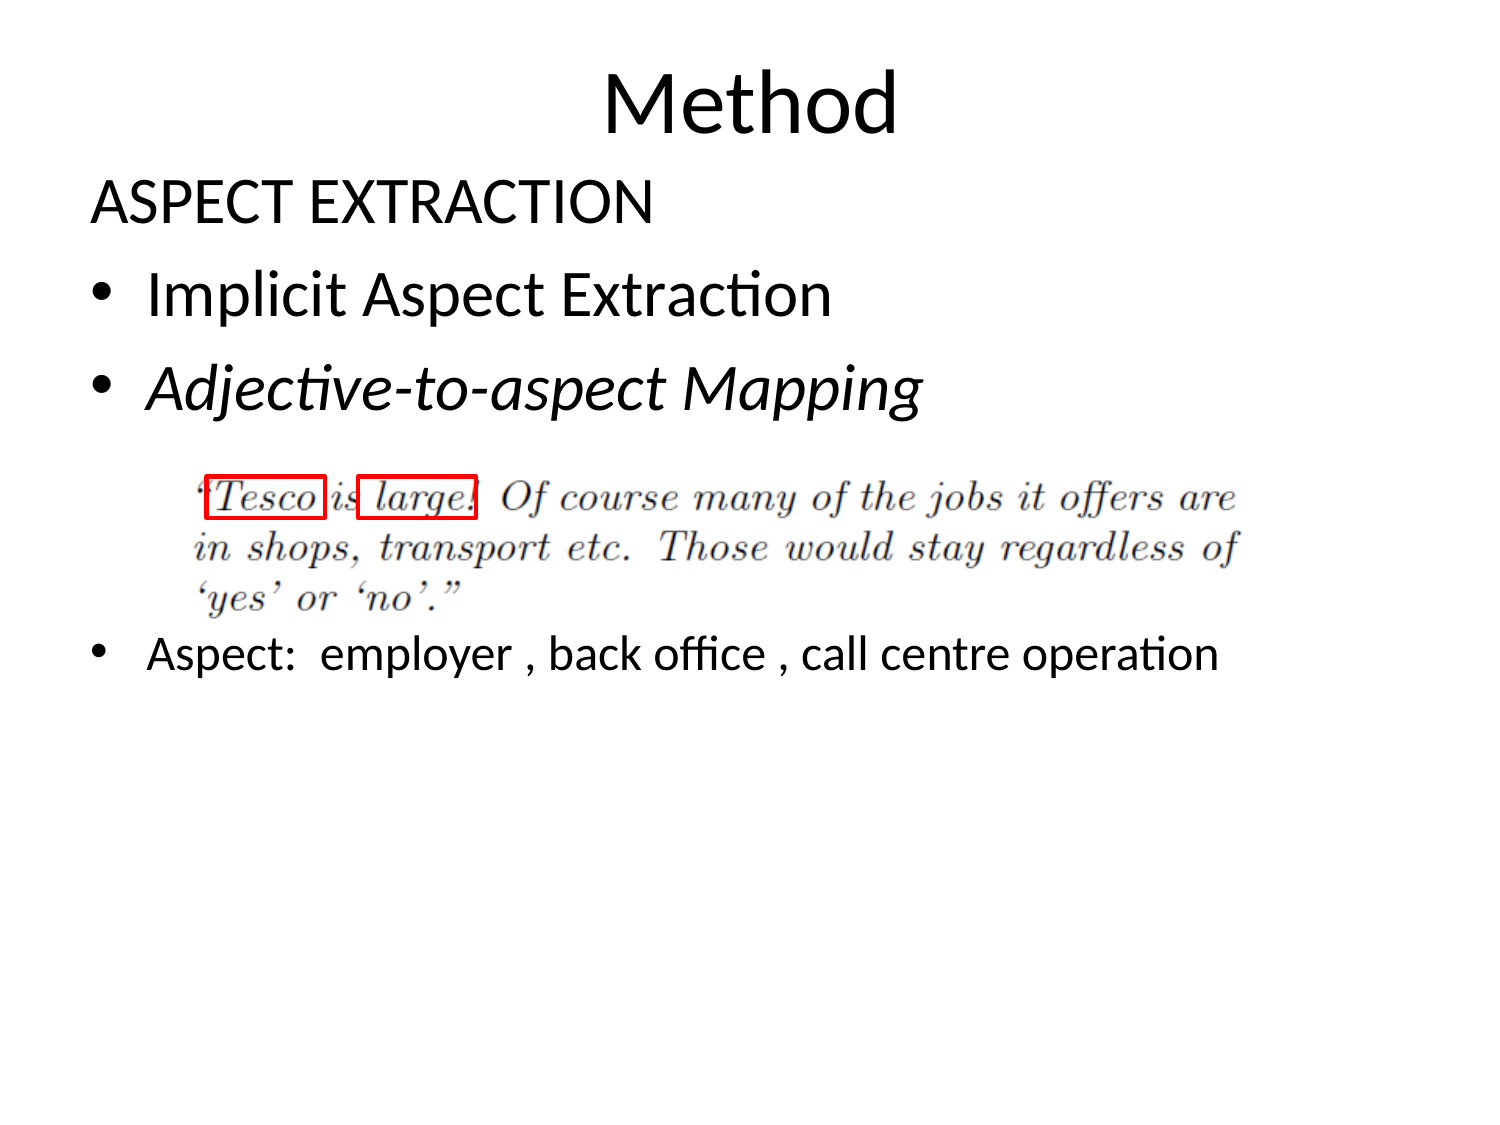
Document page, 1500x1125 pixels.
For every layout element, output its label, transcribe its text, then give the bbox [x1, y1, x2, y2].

list ASPECT EXTRACTION Implicit Aspect Extraction Adjective-to-aspect Mapping Aspect: employer , back office , call centre operation [75, 149, 1425, 1005]
title Method [76, 3, 1427, 191]
picture [135, 476, 1265, 626]
